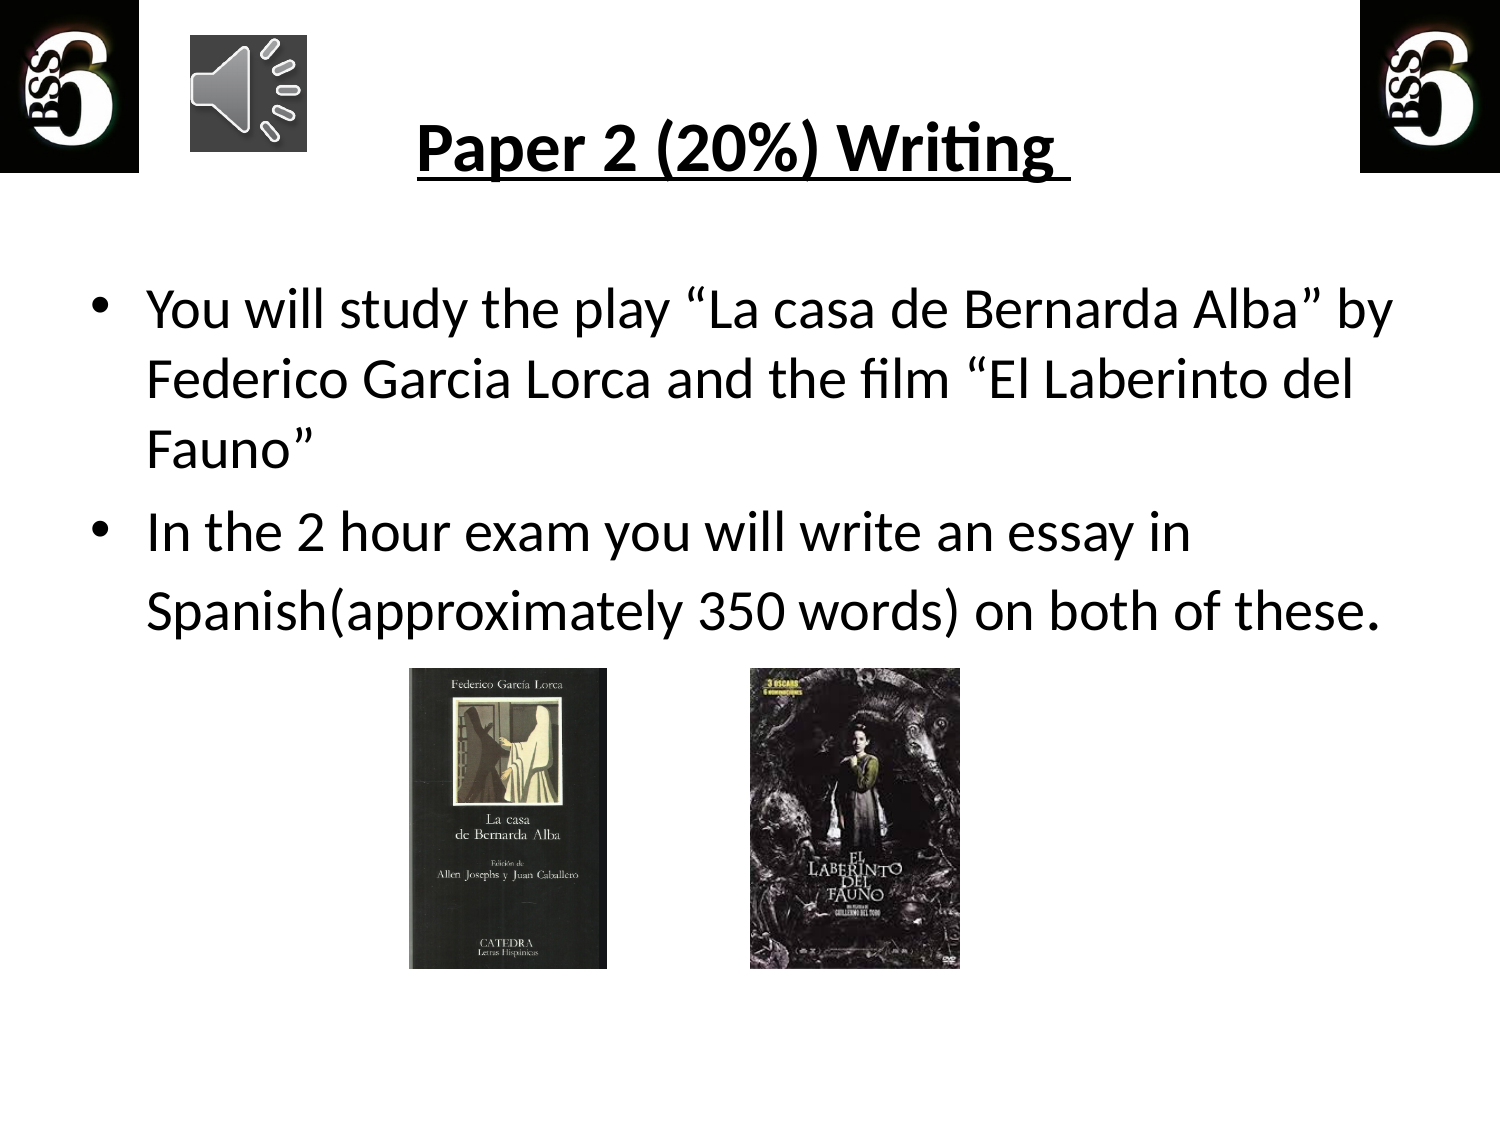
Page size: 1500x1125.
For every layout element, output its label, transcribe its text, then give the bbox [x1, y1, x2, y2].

picture [189, 34, 308, 153]
picture [409, 668, 607, 969]
picture [1360, 0, 1500, 173]
picture [749, 668, 960, 969]
picture [0, 0, 140, 173]
text_box Paper 2 (20%) Writing [46, 93, 1442, 194]
list You will study the play “La casa de Bernarda Alba” by Federico Garcia Lorca and the film “El Laberinto del Fauno” In the 2 hour exam you will write an essay in Spanish(approximately 350 words) on both of these. [75, 262, 1425, 1005]
